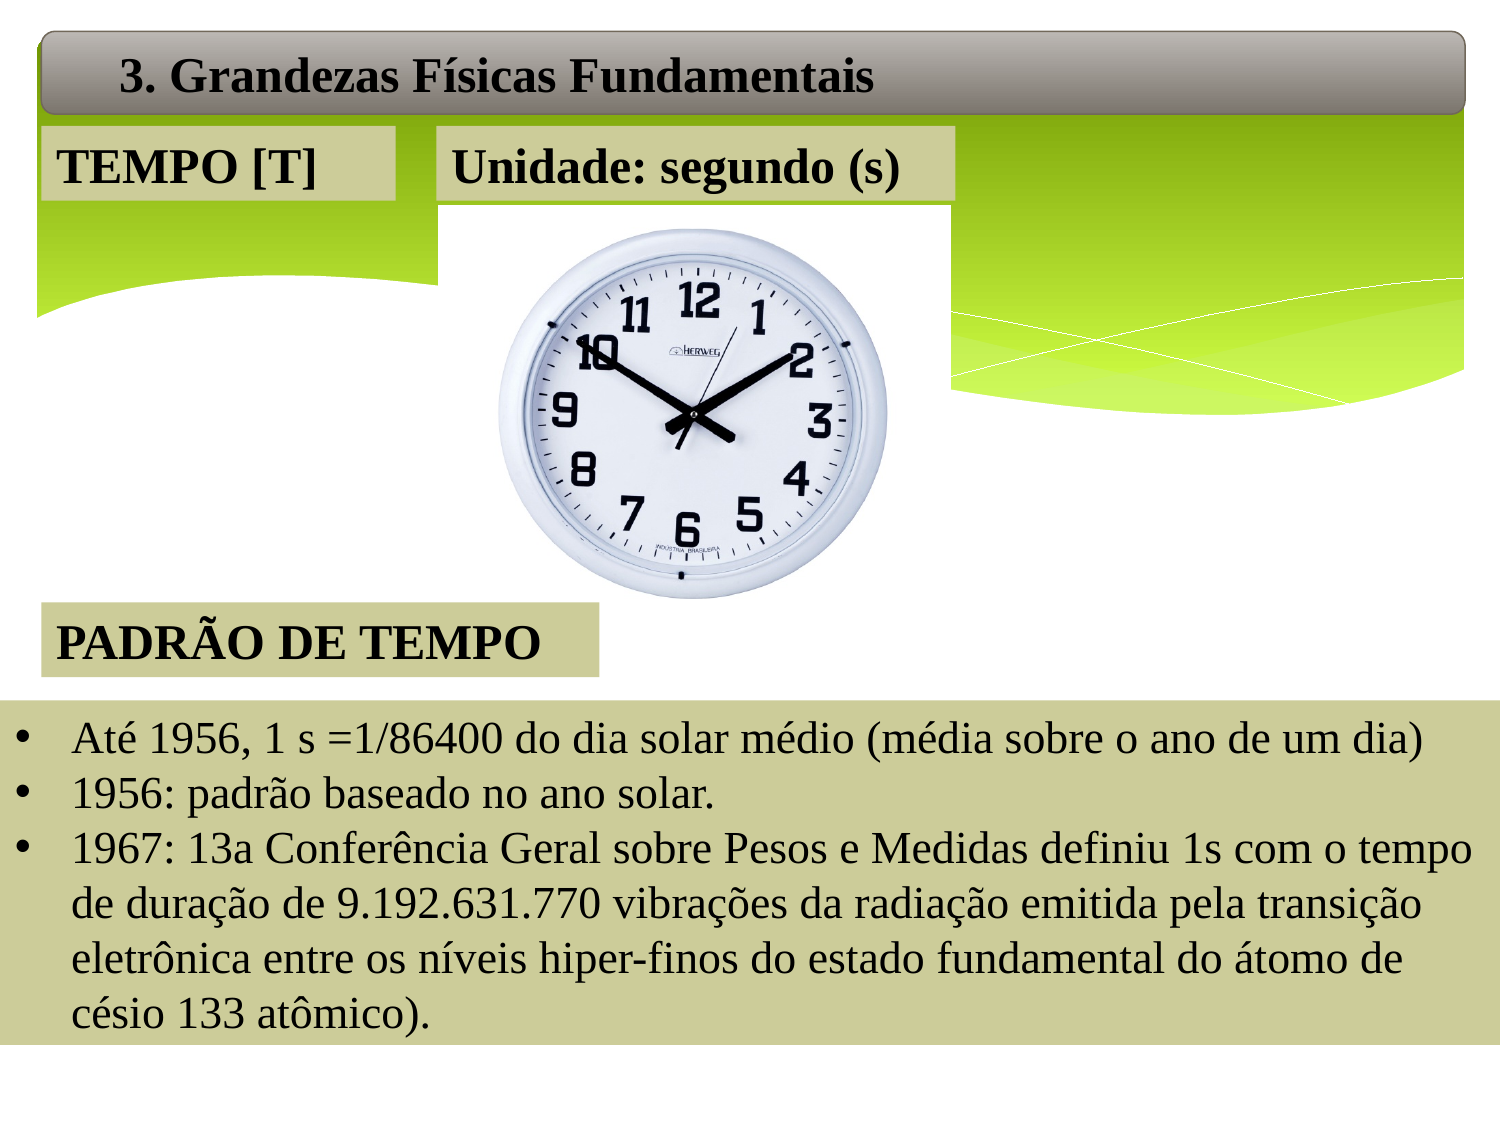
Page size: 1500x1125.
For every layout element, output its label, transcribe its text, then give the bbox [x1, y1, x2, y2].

picture [437, 205, 951, 622]
text_box TEMPO [T] [41, 125, 396, 201]
text_box 3. Grandezas Físicas Fundamentais [40, 30, 1466, 115]
text_box Unidade: segundo (s) [436, 125, 956, 201]
text_box PADRÃO DE TEMPO [41, 602, 600, 678]
text_box Até 1956, 1 s =1/86400 do dia solar médio (média sobre o ano de um dia) 1956: padrão baseado no ano solar. 1967: 13a Conferência Geral sobre Pesos e Medidas definiu 1s com o tempo de duração de 9.192.631.770 vibrações da radiação emitida pela transição eletrônica entre os níveis hiper-finos do estado fundamental do átomo de césio 133 atômico). [0, 700, 1500, 1045]
